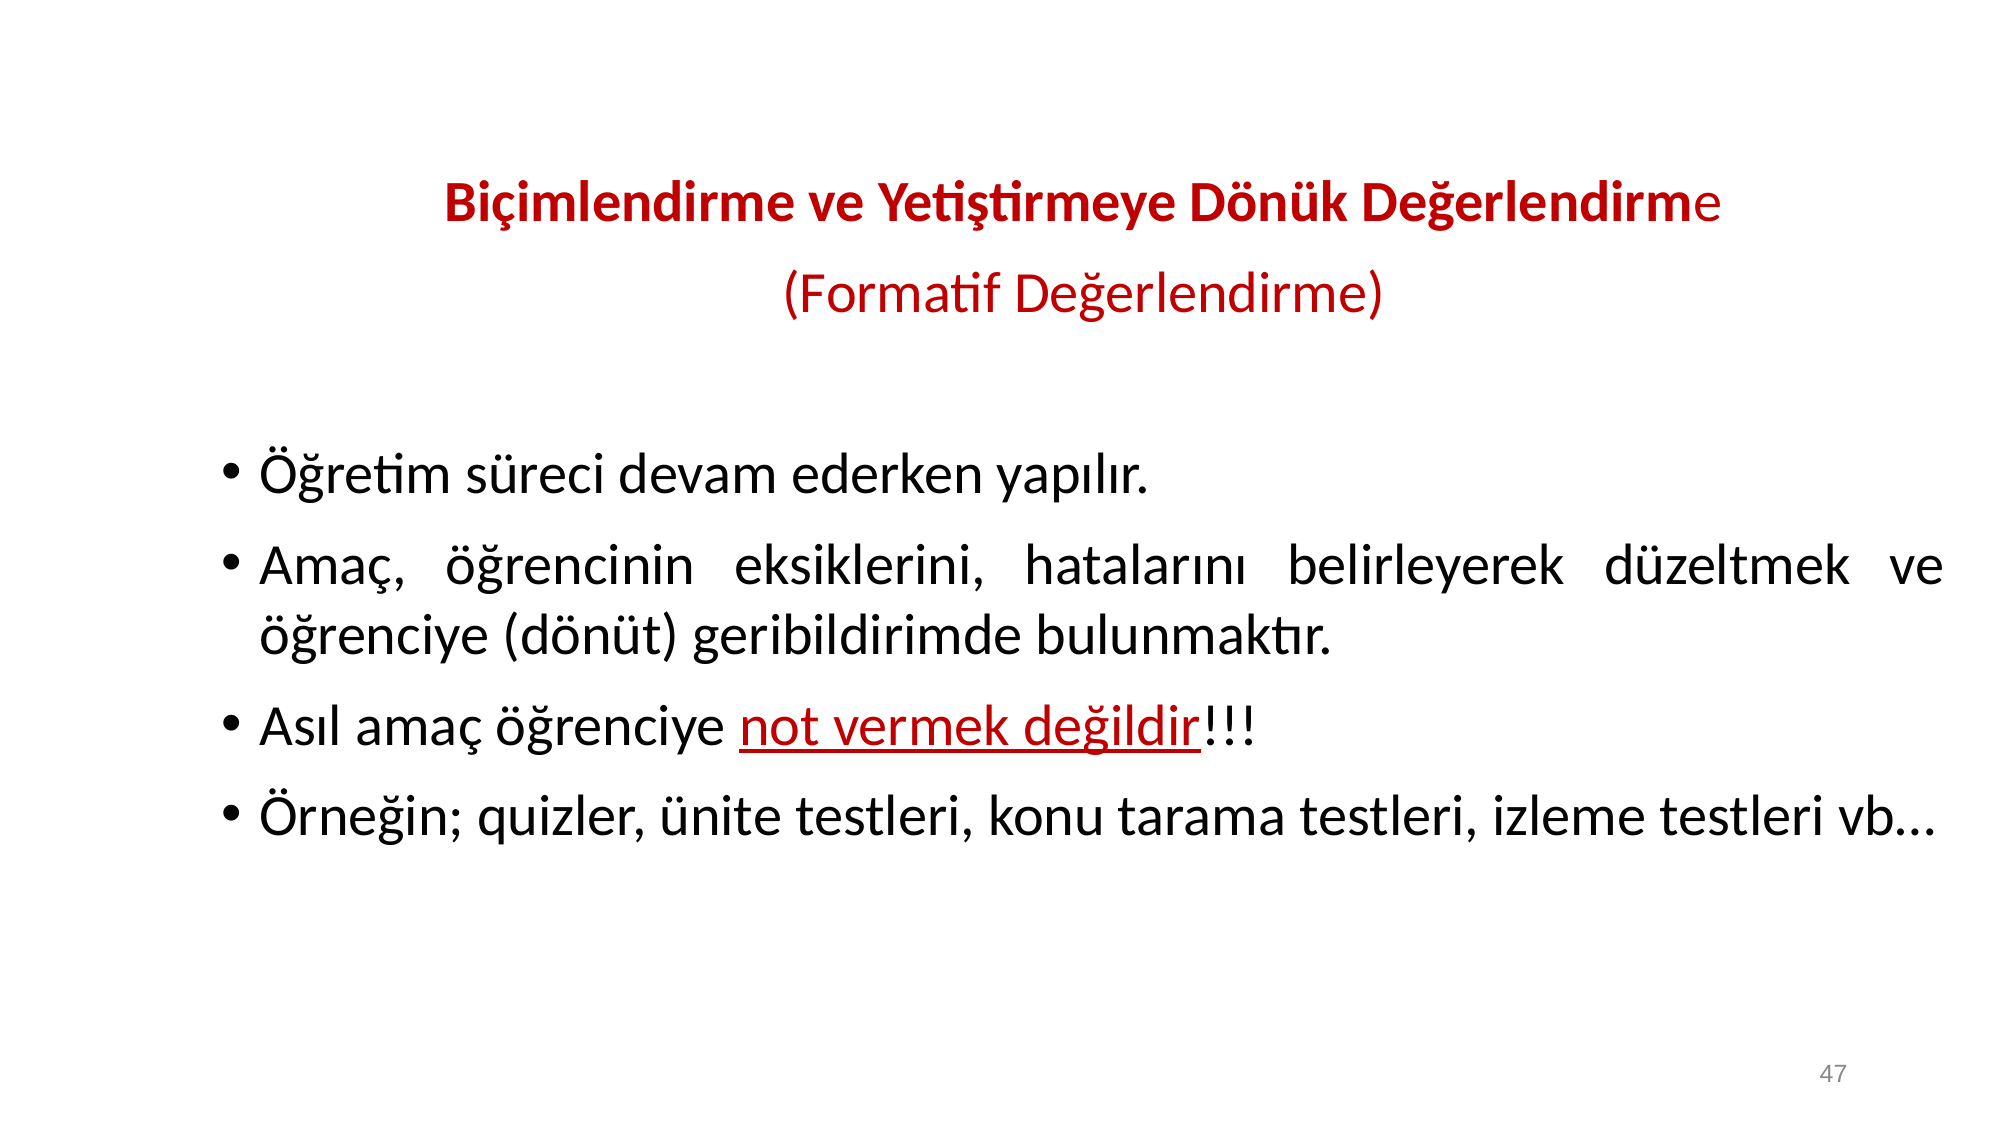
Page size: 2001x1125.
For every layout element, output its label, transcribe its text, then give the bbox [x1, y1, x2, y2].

list Biçimlendirme ve Yetiştirmeye Dönük Değerlendirme (Formatif Değerlendirme) Öğretim süreci devam ederken yapılır. Amaç, öğrencinin eksiklerini, hatalarını belirleyerek düzeltmek ve öğrenciye (dönüt) geribildirimde bulunmaktır. Asıl amaç öğrenciye not vermek değildir!!! Örneğin; quizler, ünite testleri, konu tarama testleri, izleme testleri vb… [206, 65, 1961, 1042]
slide_number 47 [1412, 1042, 1863, 1103]
